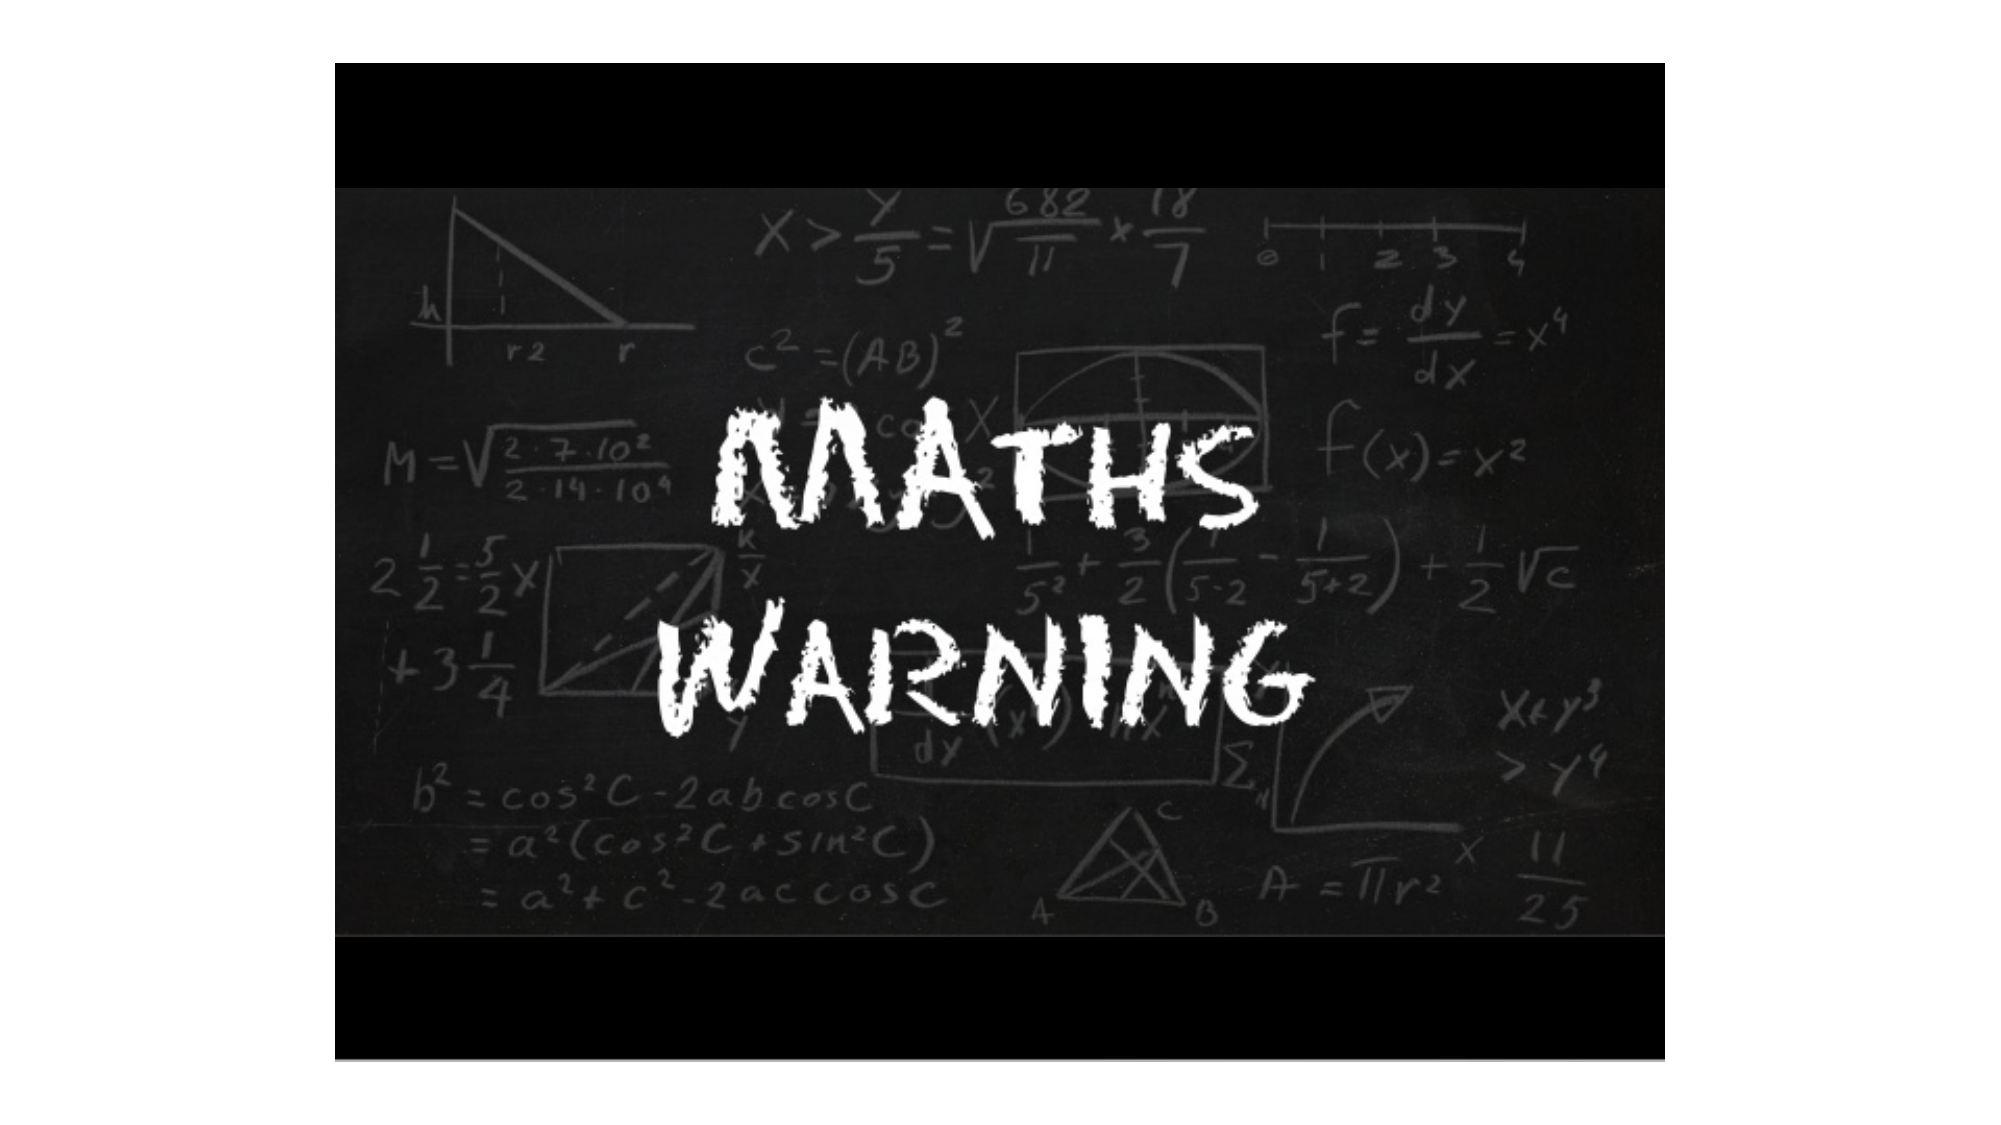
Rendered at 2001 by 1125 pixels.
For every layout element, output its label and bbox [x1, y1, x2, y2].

picture [335, 63, 1665, 1062]
